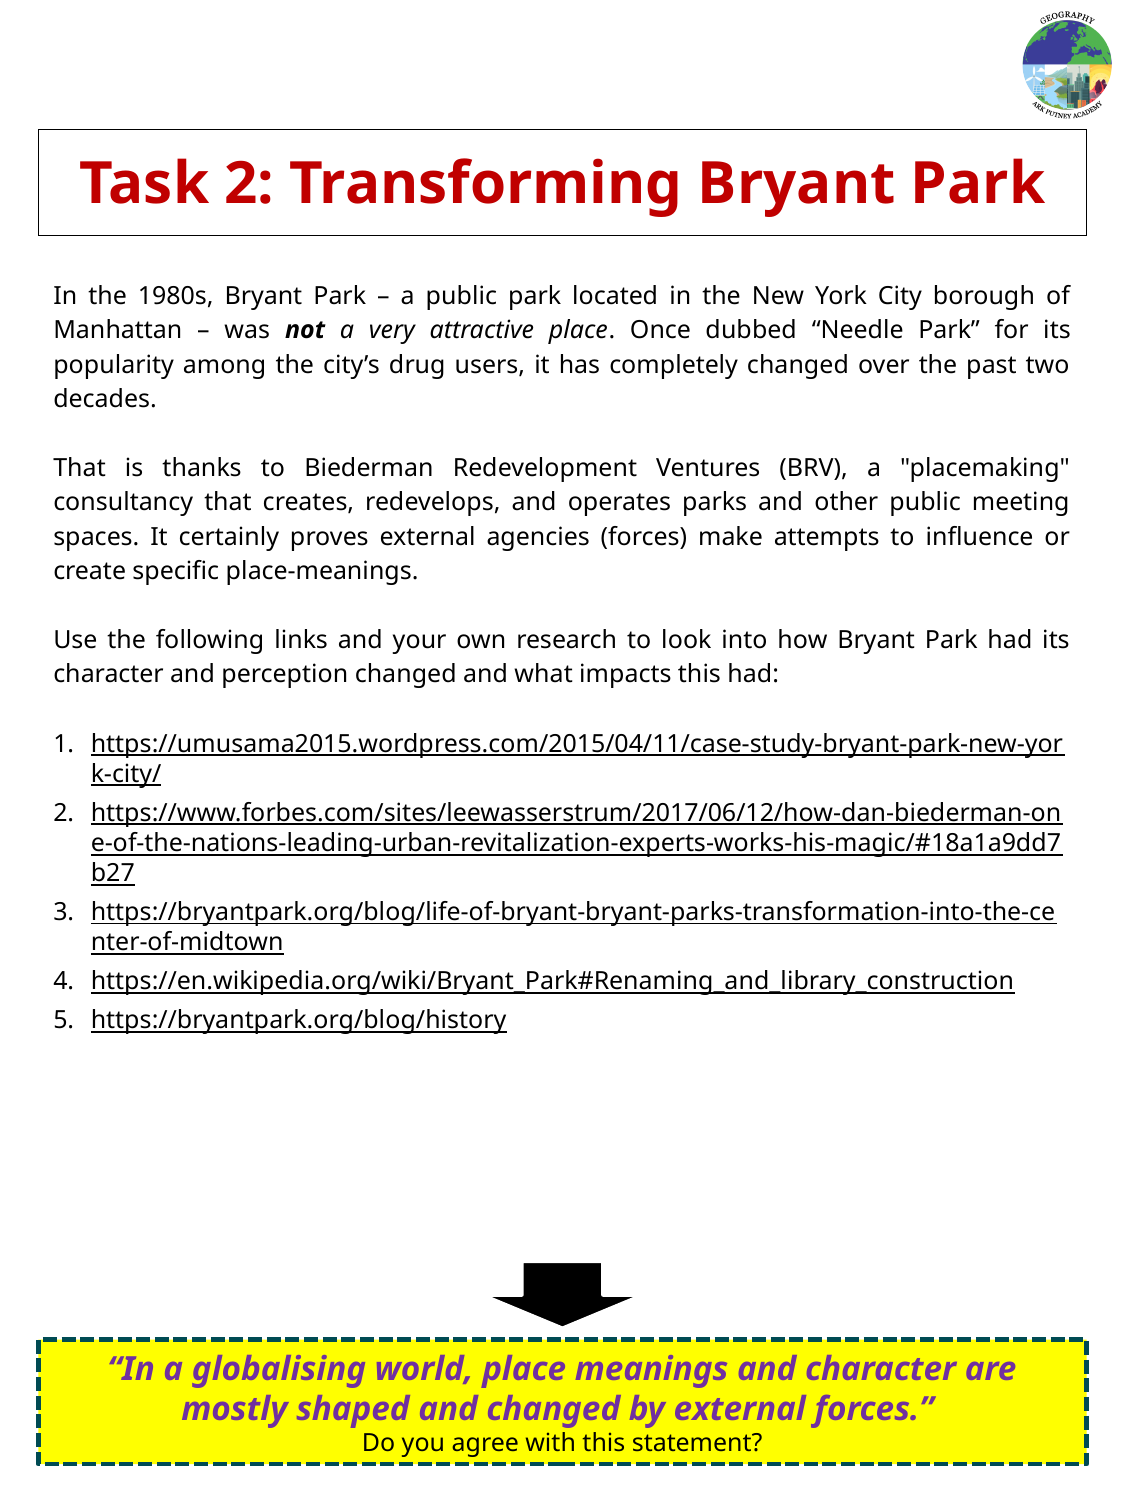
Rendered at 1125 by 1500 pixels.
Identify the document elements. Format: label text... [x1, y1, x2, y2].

list In the 1980s, Bryant Park – a public park located in the New York City borough of Manhattan – was not a very attractive place. Once dubbed “Needle Park” for its popularity among the city’s drug users, it has completely changed over the past two decades. That is thanks to Biederman Redevelopment Ventures (BRV), a "placemaking" consultancy that creates, redevelops, and operates parks and other public meeting spaces. It certainly proves external agencies (forces) make attempts to influence or create specific place-meanings. Use the following links and your own research to look into how Bryant Park had its character and perception changed and what impacts this had: https://umusama2015.wordpress.com/2015/04/11/case-study-bryant-park-new-york-city/ https://www.forbes.com/sites/leewasserstrum/2017/06/12/how-dan-biederman-one-of-the-nations-leading-urban-revitalization-experts-works-his-magic/#18a1a9dd7b27 https://bryantpark.org/blog/life-of-bryant-bryant-parks-transformation-into-the-center-of-midtown https://en.wikipedia.org/wiki/Bryant_Park#Renaming_and_library_construction https://bryantpark.org/blog/history [38, 259, 1087, 1005]
text_box “In a globalising world, place meanings and character are mostly shaped and changed by external forces.” Do you agree with this statement? [38, 1339, 1087, 1465]
picture [1022, 0, 1112, 131]
text_box [478, 1258, 647, 1331]
title Task 2: Transforming Bryant Park [38, 129, 1087, 236]
